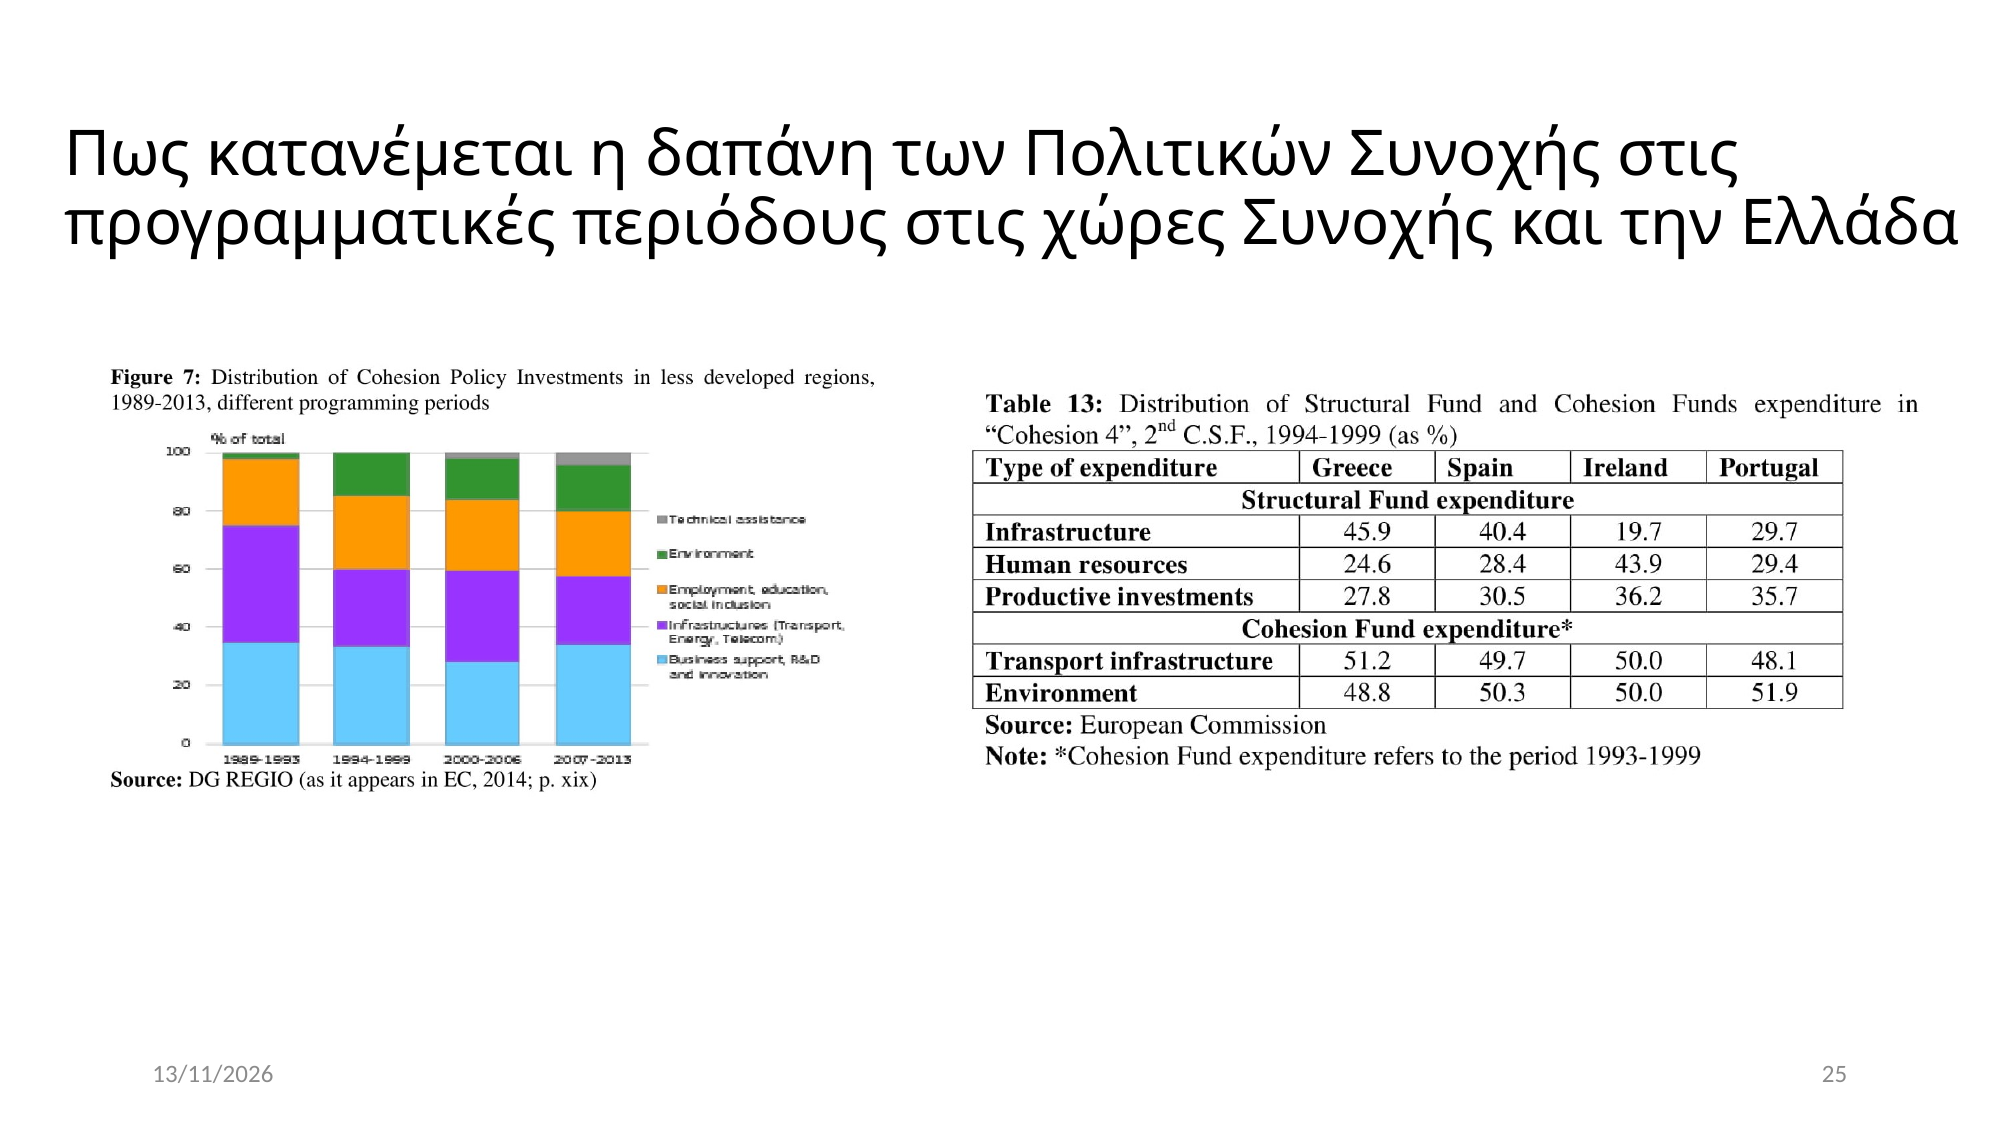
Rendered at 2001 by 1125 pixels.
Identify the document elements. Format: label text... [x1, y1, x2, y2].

picture [927, 347, 1936, 790]
title Πως κατανέμεται η δαπάνη των Πολιτικών Συνοχής στις προγραμματικές περιόδους στις χώρες Συνοχής και την Ελλάδα [49, 89, 1979, 290]
slide_number 25 [1412, 1042, 1863, 1103]
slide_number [137, 1042, 588, 1103]
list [65, 308, 908, 969]
